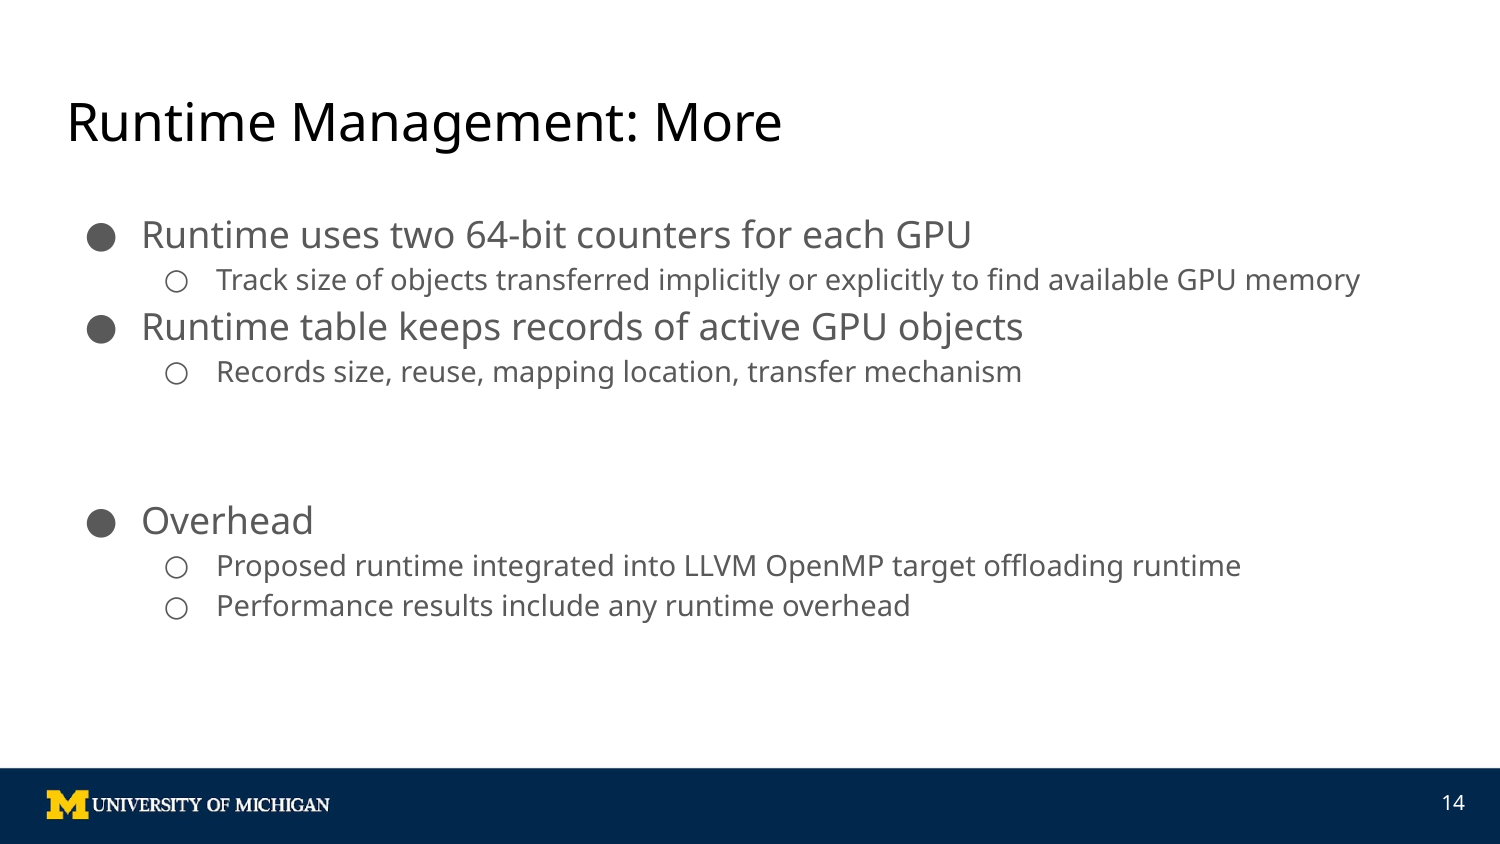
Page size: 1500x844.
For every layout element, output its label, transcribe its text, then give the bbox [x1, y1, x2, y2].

title Runtime Management: More [51, 72, 1449, 167]
picture [0, 0, 1500, 844]
slide_number ‹#› [1389, 771, 1480, 837]
list Runtime uses two 64-bit counters for each GPU Track size of objects transferred implicitly or explicitly to find available GPU memory Runtime table keeps records of active GPU objects Records size, reuse, mapping location, transfer mechanism Overhead Proposed runtime integrated into LLVM OpenMP target offloading runtime Performance results include any runtime overhead [51, 189, 1449, 750]
